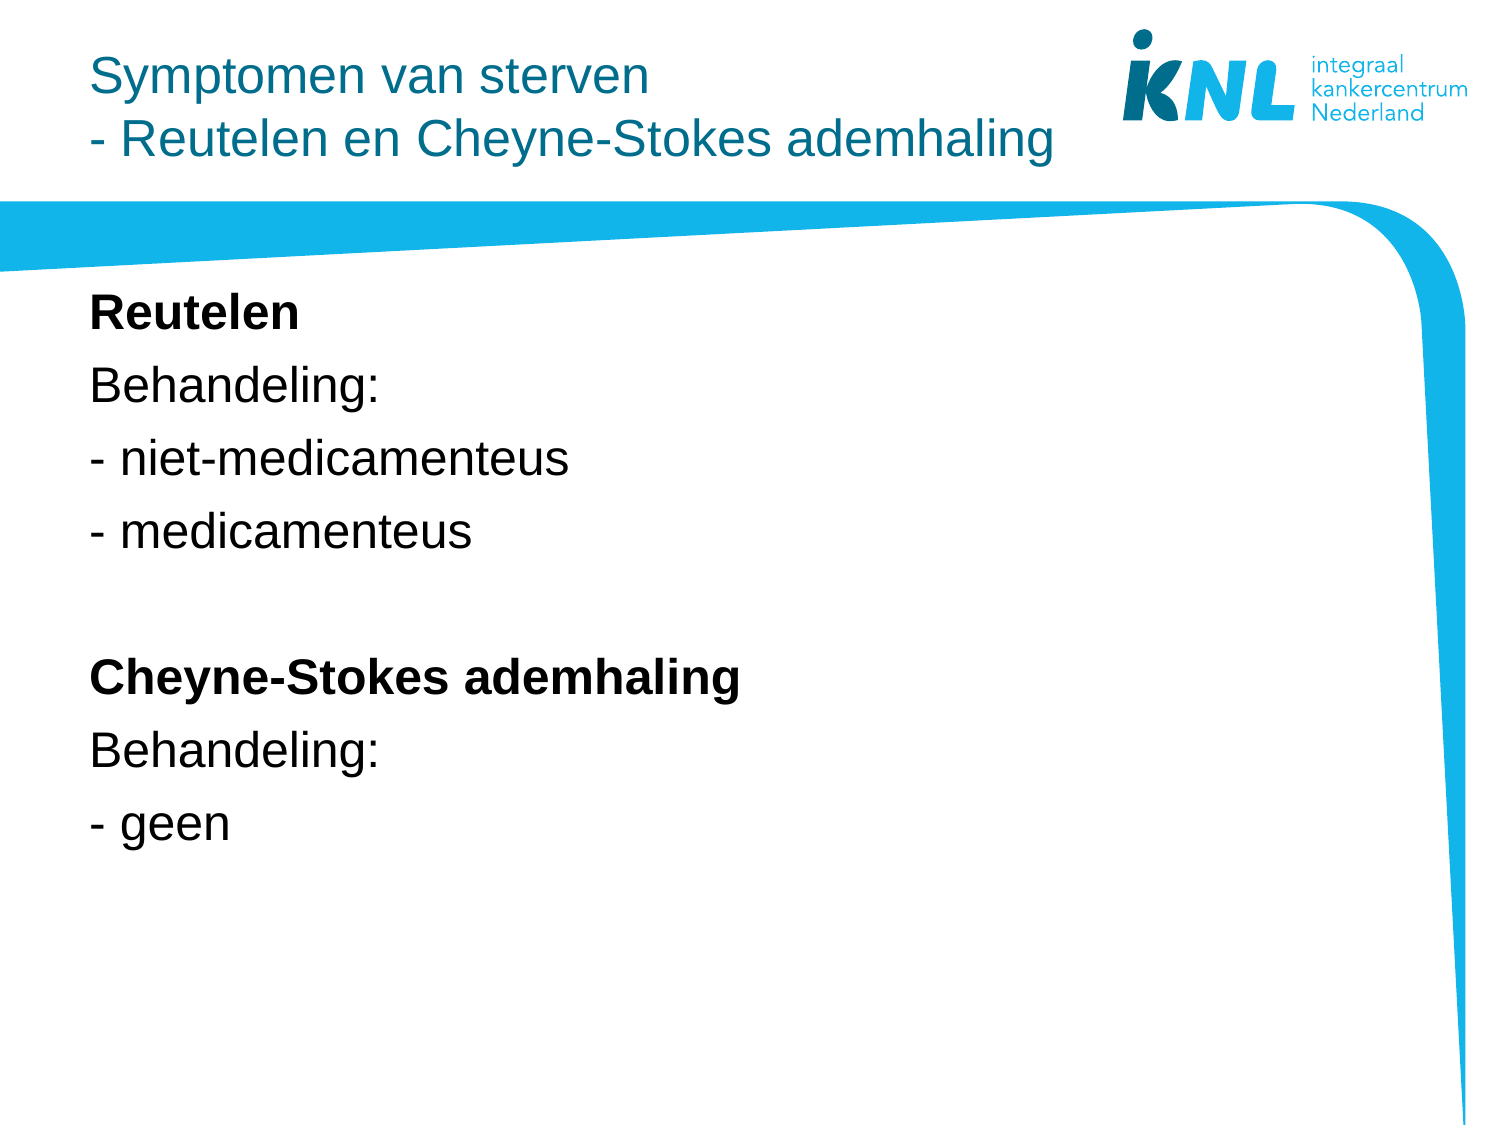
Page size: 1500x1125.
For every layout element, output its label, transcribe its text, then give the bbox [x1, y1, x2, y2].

list Reutelen Behandeling: - niet-medicamenteus - medicamenteus Cheyne-Stokes ademhaling Behandeling: - geen [77, 266, 1312, 999]
title Symptomen van sterven - Reutelen en Cheyne-Stokes ademhaling [77, 42, 1075, 168]
